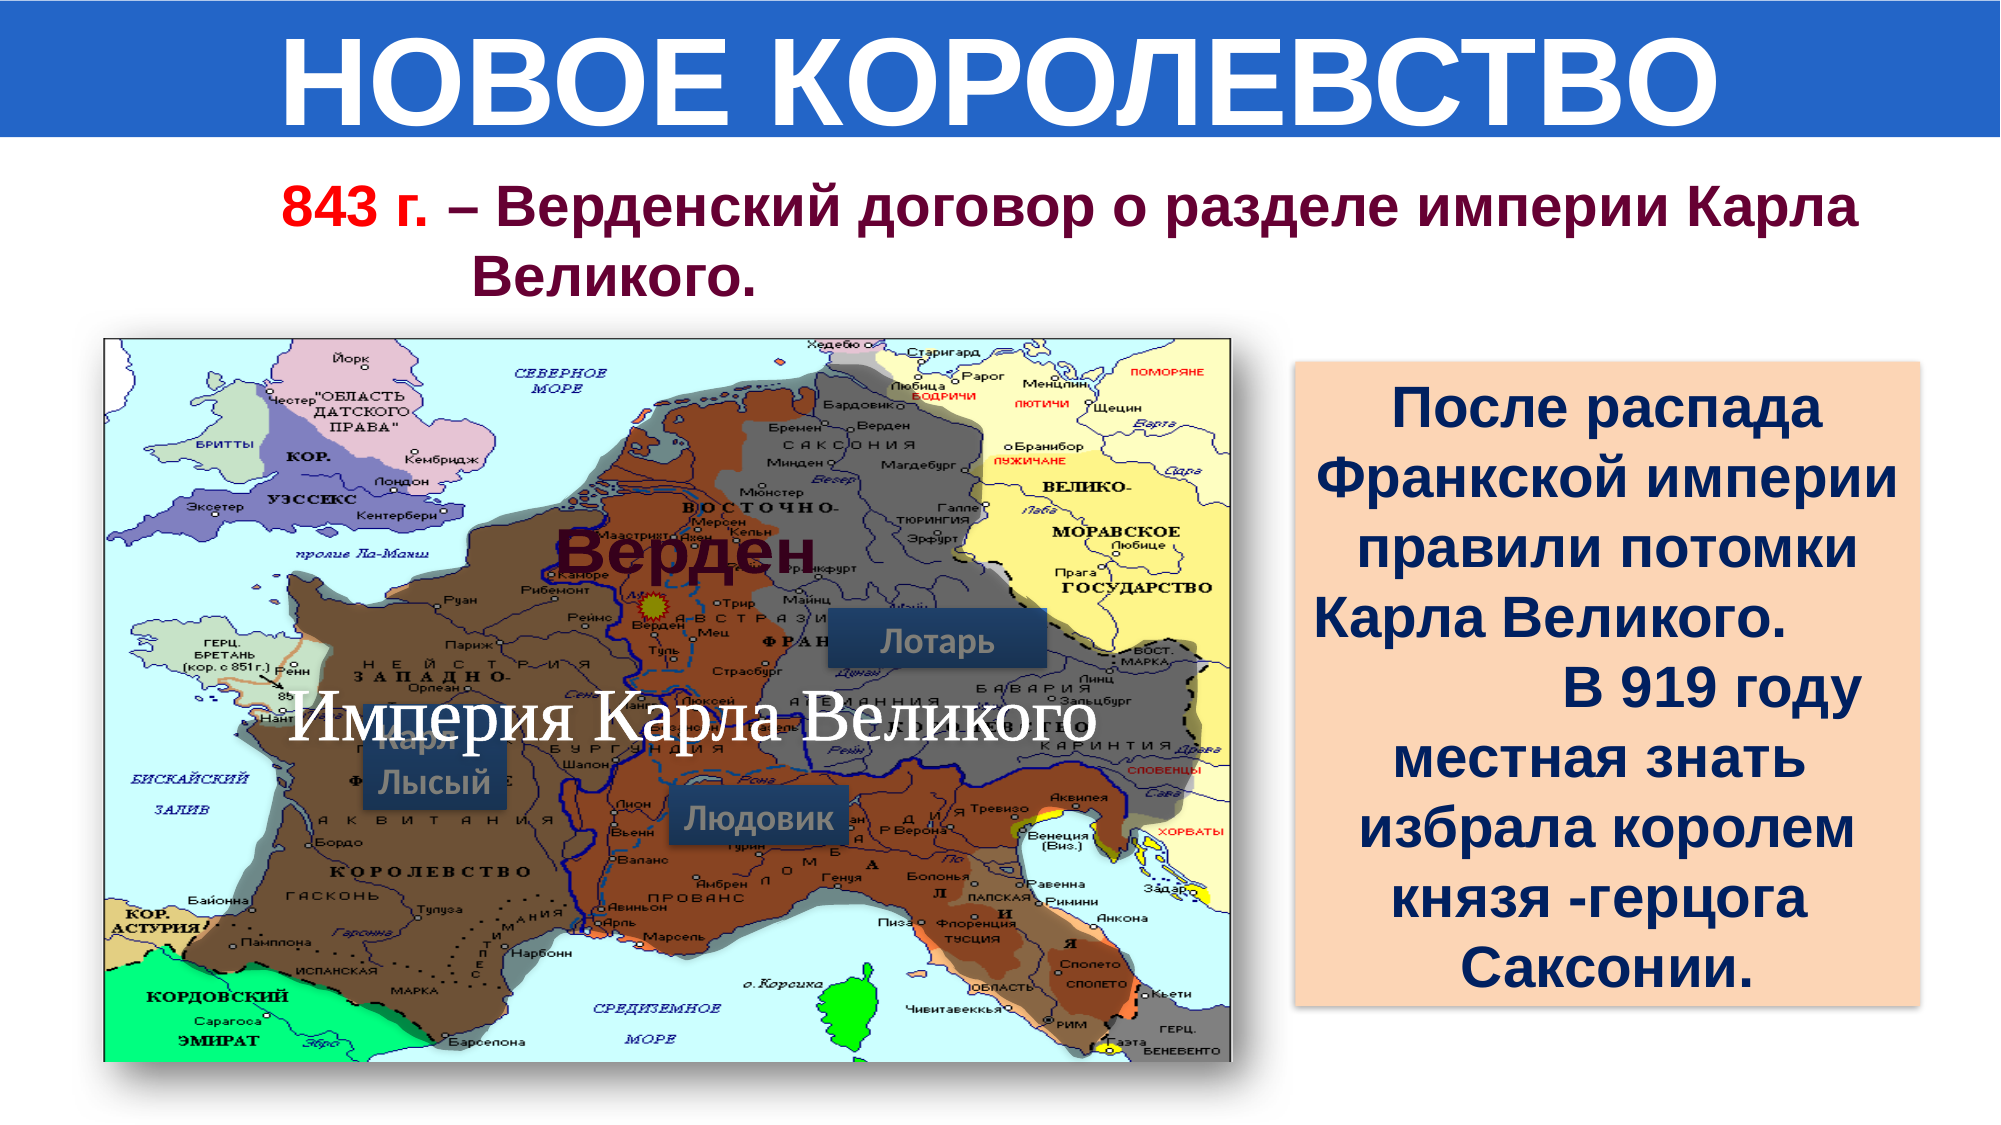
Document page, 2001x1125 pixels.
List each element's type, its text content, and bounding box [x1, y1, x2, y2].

text_box НОВОЕ КОРОЛЕВСТВО [0, 0, 2000, 138]
picture [102, 337, 1233, 1062]
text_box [558, 529, 813, 622]
text_box 843 г. – Верденский договор о разделе империи Карла Великого. [29, 159, 1876, 318]
text_box После распада Франкской империи правили потомки Карла Великого. В 919 году местная знать избрала королем князя -герцога Саксонии. [1295, 361, 1921, 1007]
